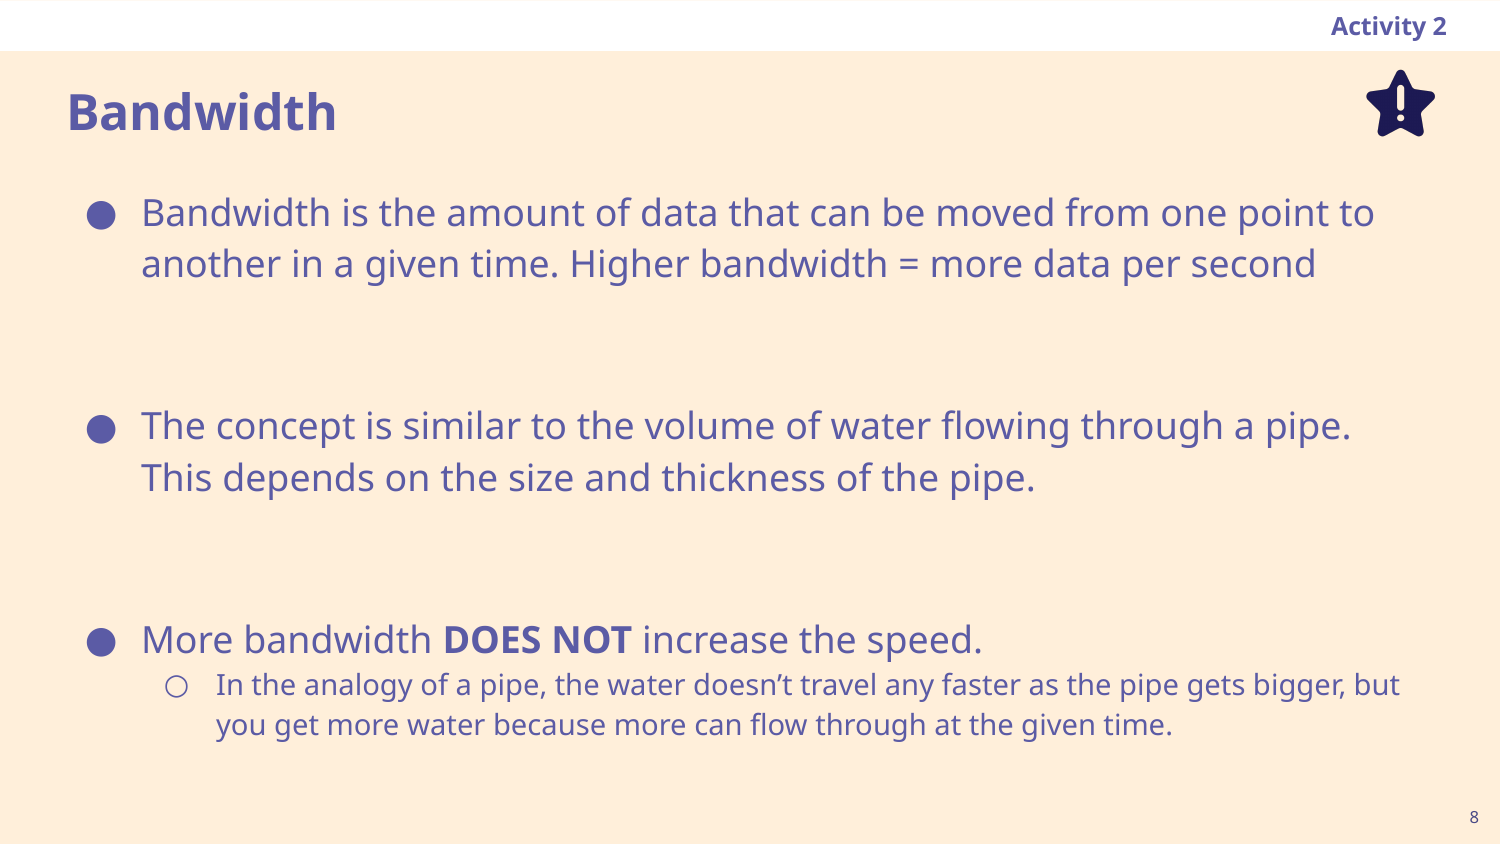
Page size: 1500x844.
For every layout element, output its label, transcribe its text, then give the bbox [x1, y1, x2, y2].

title Bandwidth [51, 52, 1449, 166]
list Bandwidth is the amount of data that can be moved from one point to another in a given time. Higher bandwidth = more data per second The concept is similar to the volume of water flowing through a pipe. This depends on the size and thickness of the pipe. More bandwidth DOES NOT increase the speed. In the analogy of a pipe, the water doesn’t travel any faster as the pipe gets bigger, but you get more water because more can flow through at the given time. [51, 166, 1449, 793]
slide_number 8 [1448, 792, 1500, 844]
picture [1365, 67, 1437, 139]
subtitle Activity 2 [862, 0, 1448, 52]
